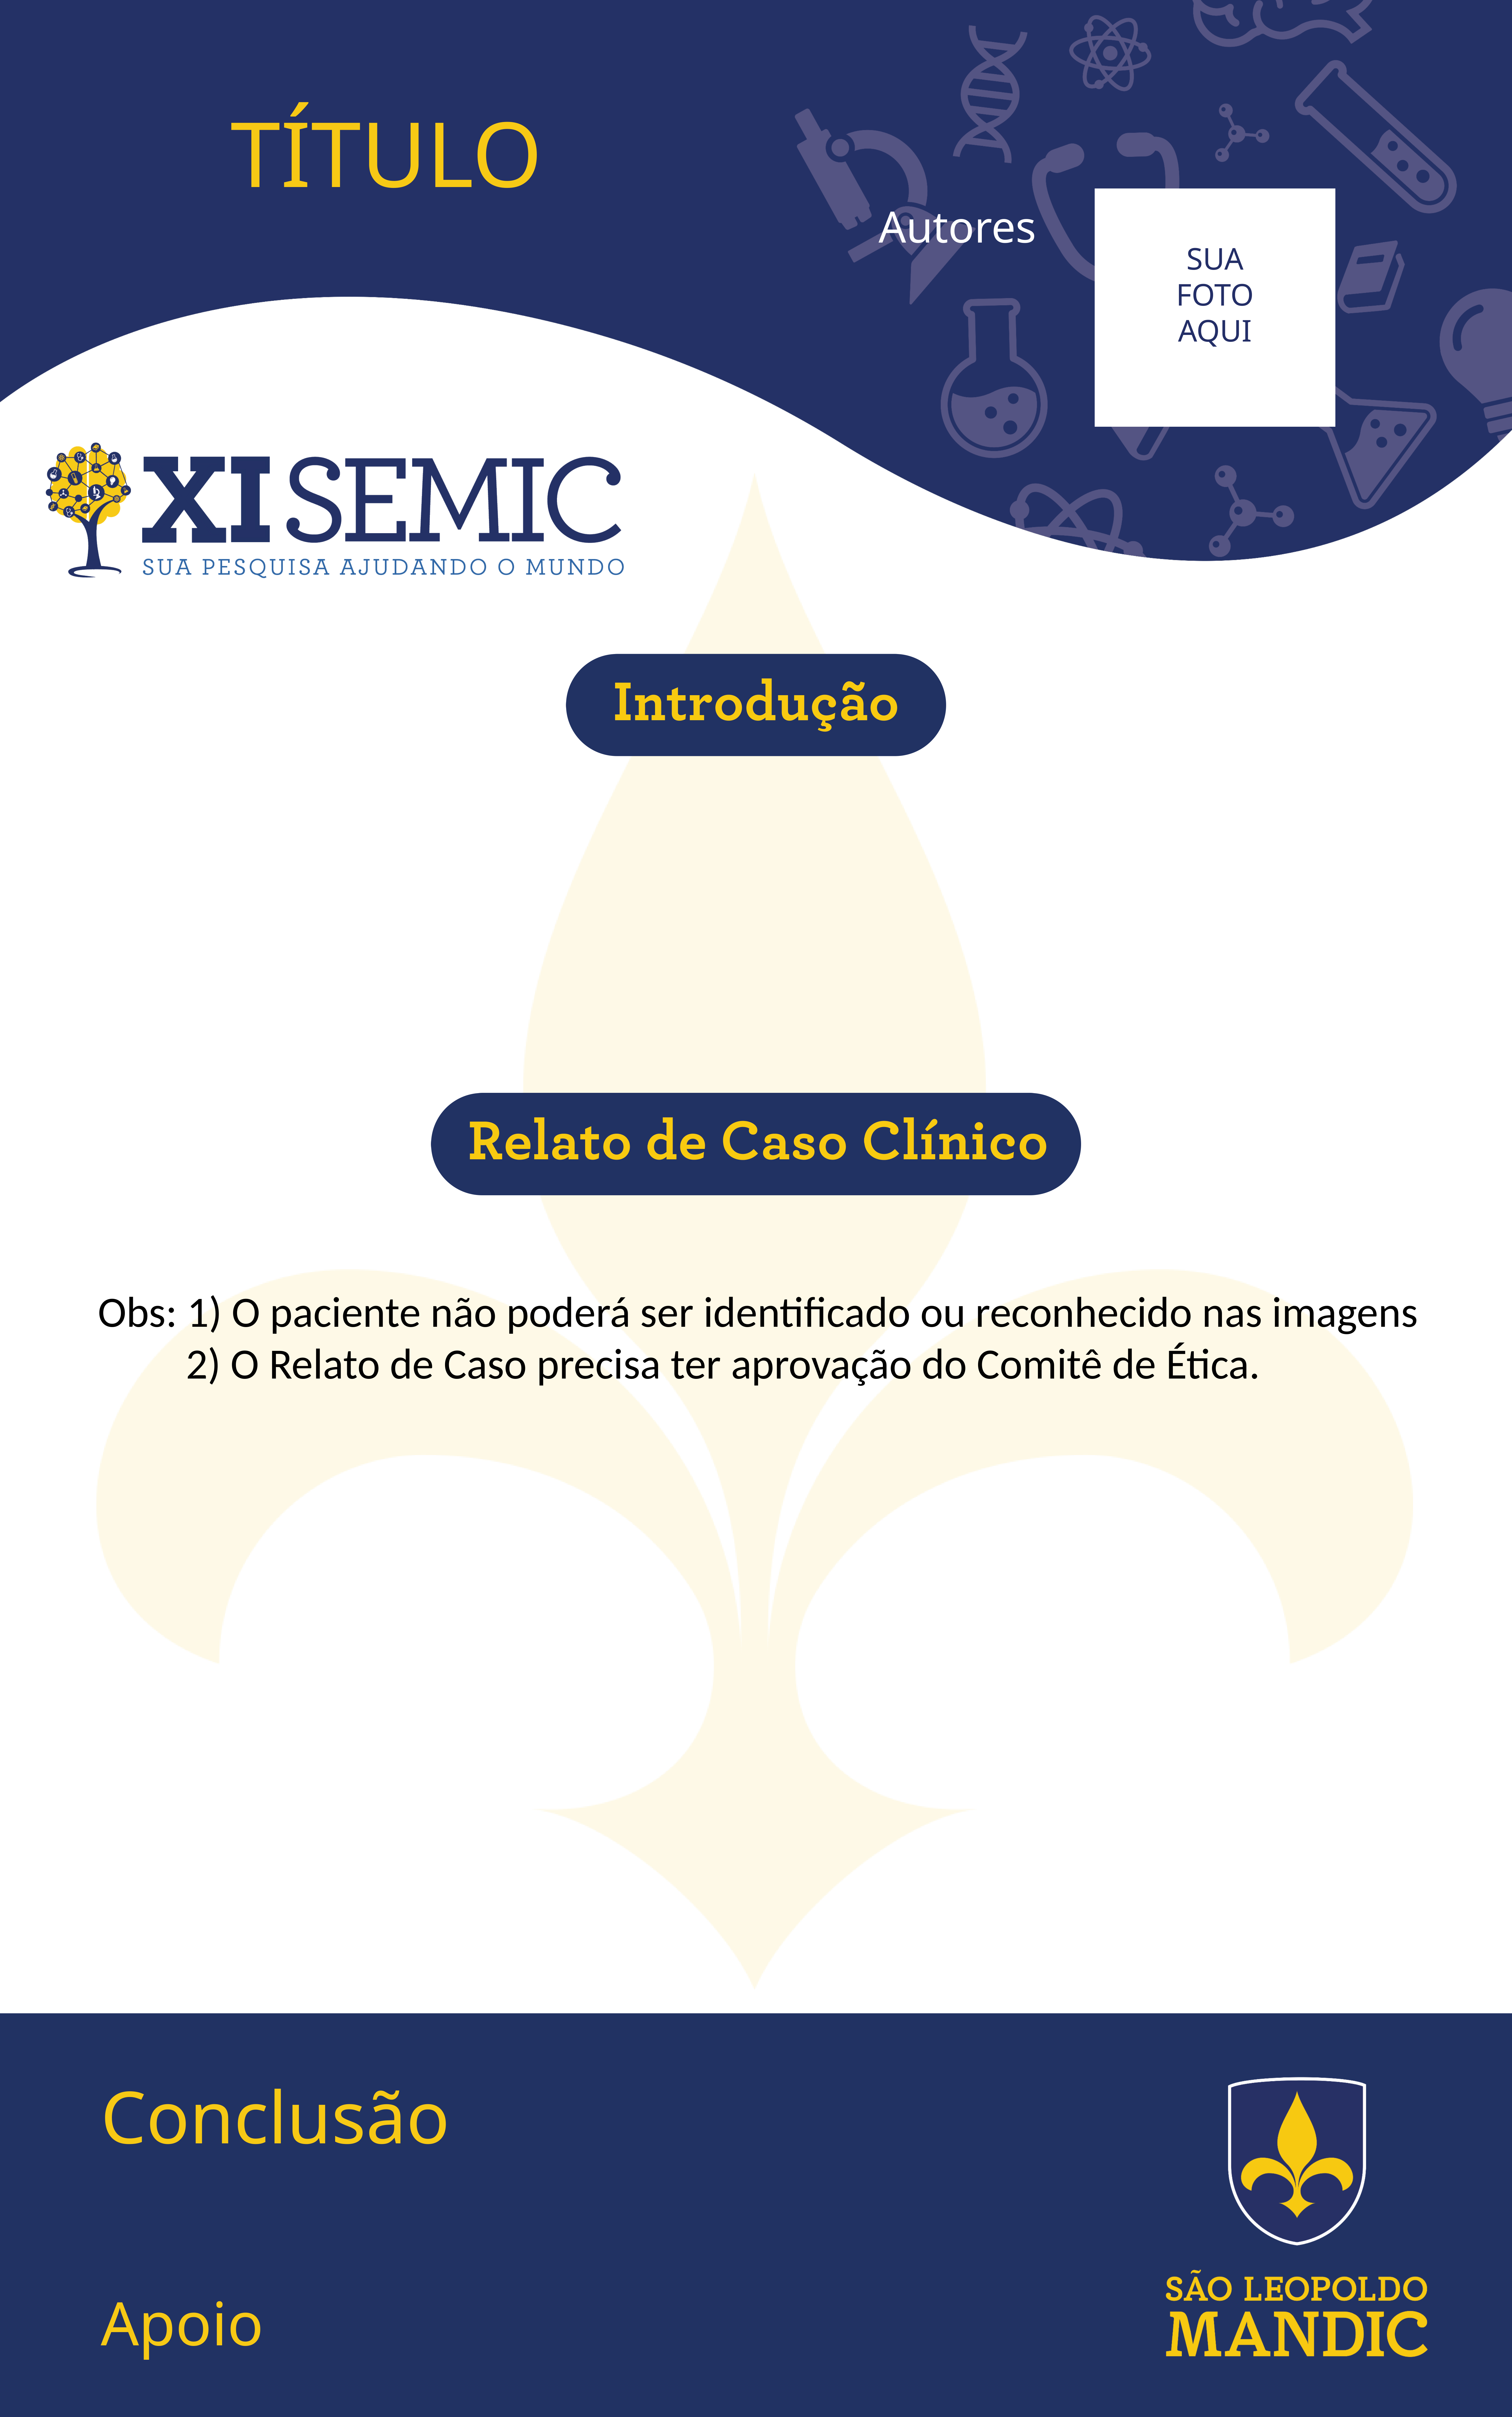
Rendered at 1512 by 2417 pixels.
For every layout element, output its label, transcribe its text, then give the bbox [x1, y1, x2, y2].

text_box Obs: 1) O paciente não poderá ser identificado ou reconhecido nas imagens 2) O Relato de Caso precisa ter aprovação do Comitê de Ética. [1413, 1281, 1423, 1545]
picture [0, 313, 1413, 1991]
picture [0, 2013, 1512, 2417]
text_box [0, 0, 1512, 584]
text_box Obs: 1) O paciente não poderá ser identificado ou reconhecido nas imagens 2) O Relato de Caso precisa ter aprovação do Comitê de Ética. [93, 1281, 96, 1545]
